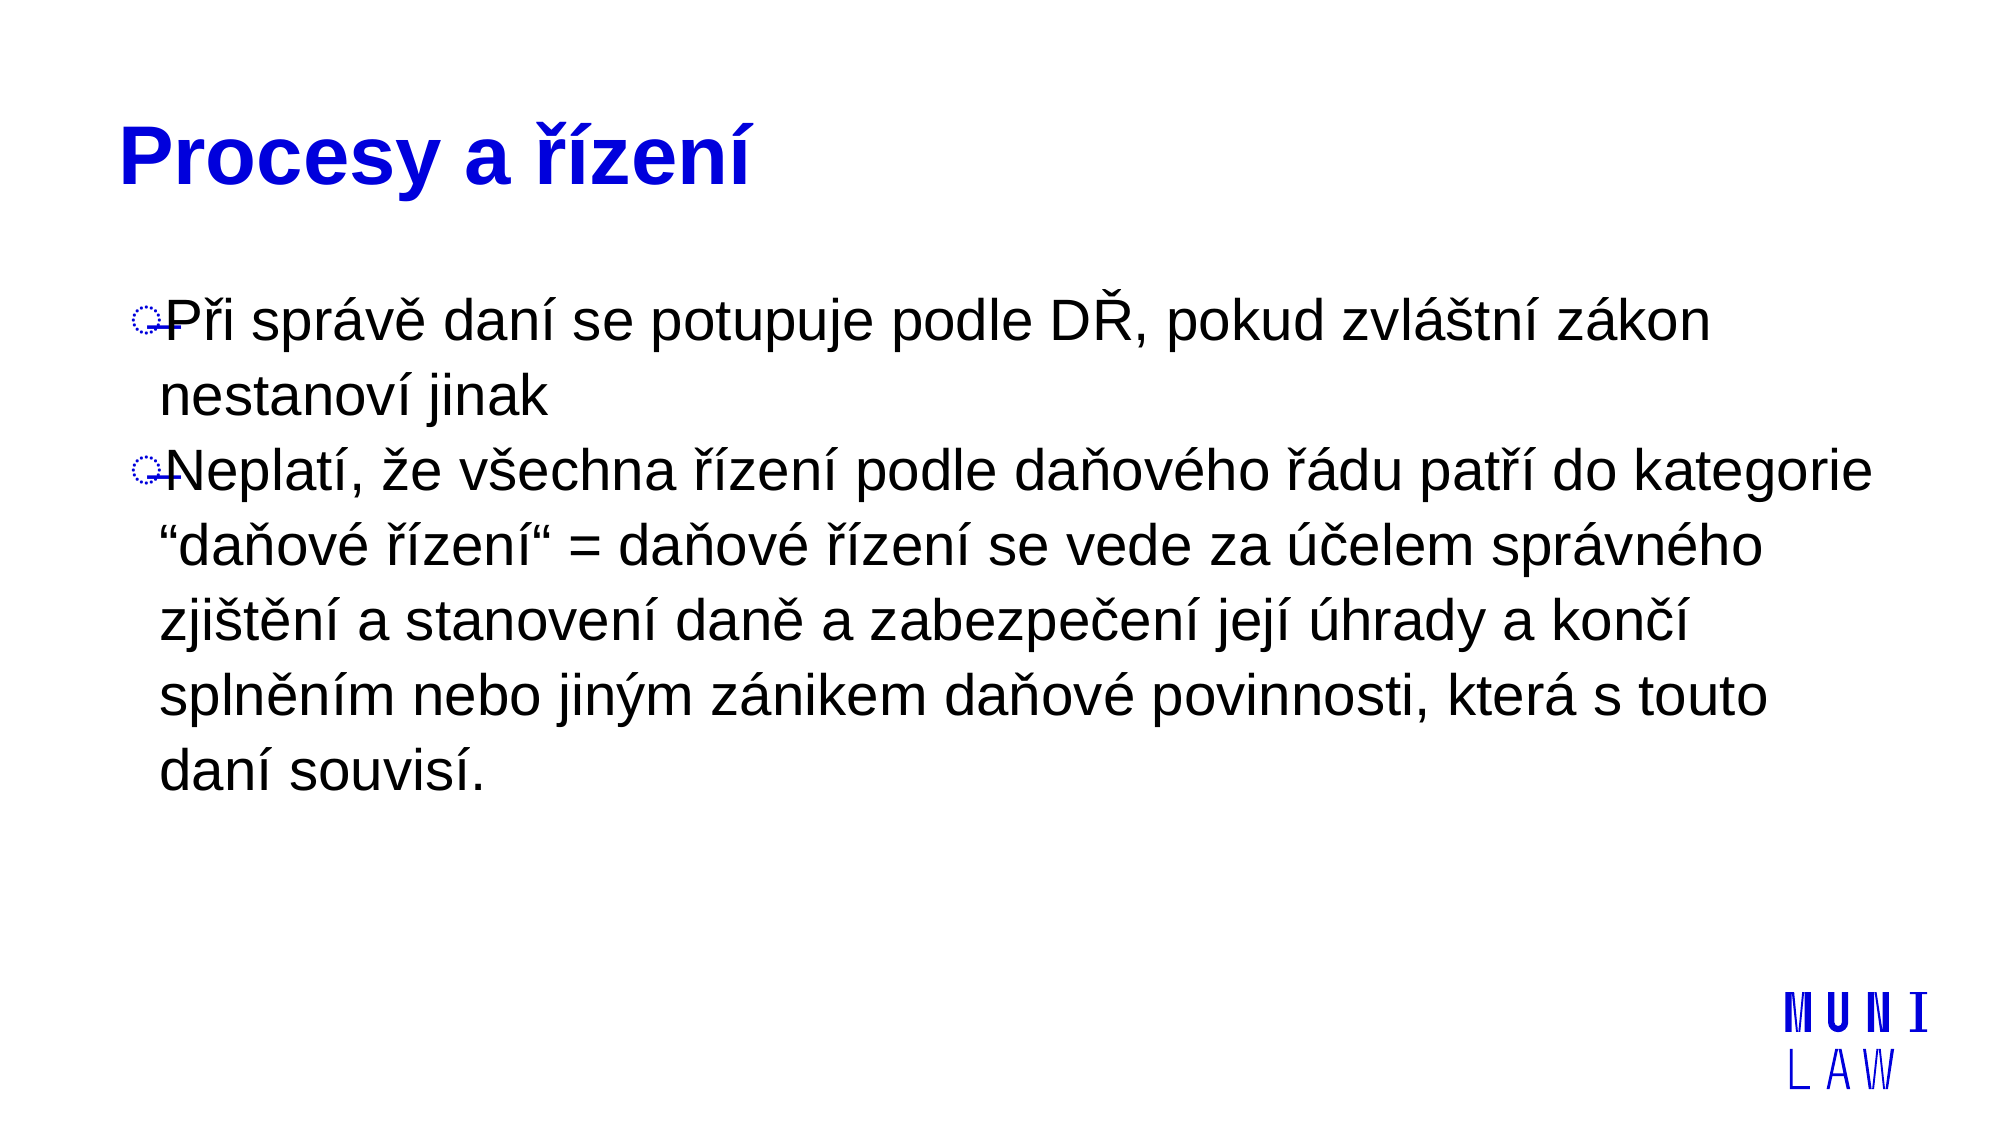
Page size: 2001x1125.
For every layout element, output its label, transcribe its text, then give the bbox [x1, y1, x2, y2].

list Při správě daní se potupuje podle DŘ, pokud zvláštní zákon nestanoví jinak Neplatí, že všechna řízení podle daňového řádu patří do kategorie “daňové řízení“ = daňové řízení se vede za účelem správného zjištění a stanovení daně a zabezpečení její úhrady a končí splněním nebo jiným zánikem daňové povinnosti, která s touto daní souvisí. [118, 277, 1883, 957]
title Procesy a řízení [118, 118, 1883, 193]
